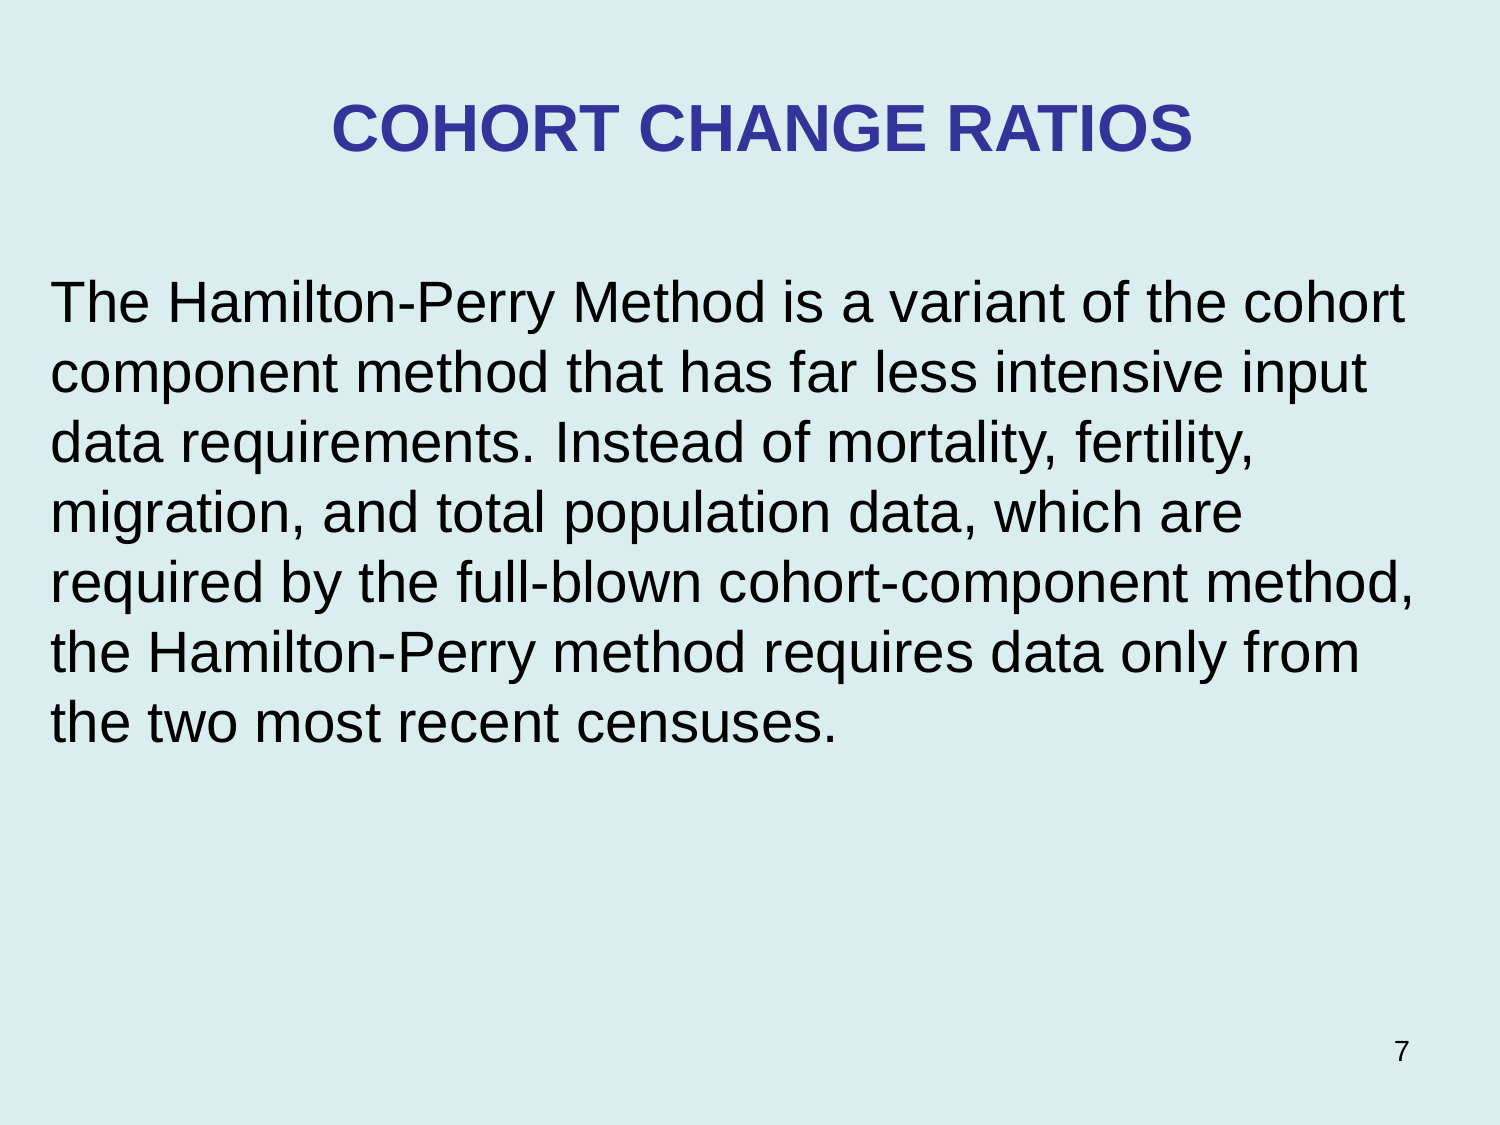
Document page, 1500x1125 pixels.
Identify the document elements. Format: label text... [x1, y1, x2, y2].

text_box The Hamilton-Perry Method is a variant of the cohort component method that has far less intensive input data requirements. Instead of mortality, fertility, migration, and total population data, which are required by the full-blown cohort-component method, the Hamilton-Perry method requires data only from the two most recent censuses. [35, 256, 1474, 762]
slide_number 7 [1074, 1024, 1426, 1103]
text_box COHORT CHANGE RATIOS [50, 52, 1450, 177]
